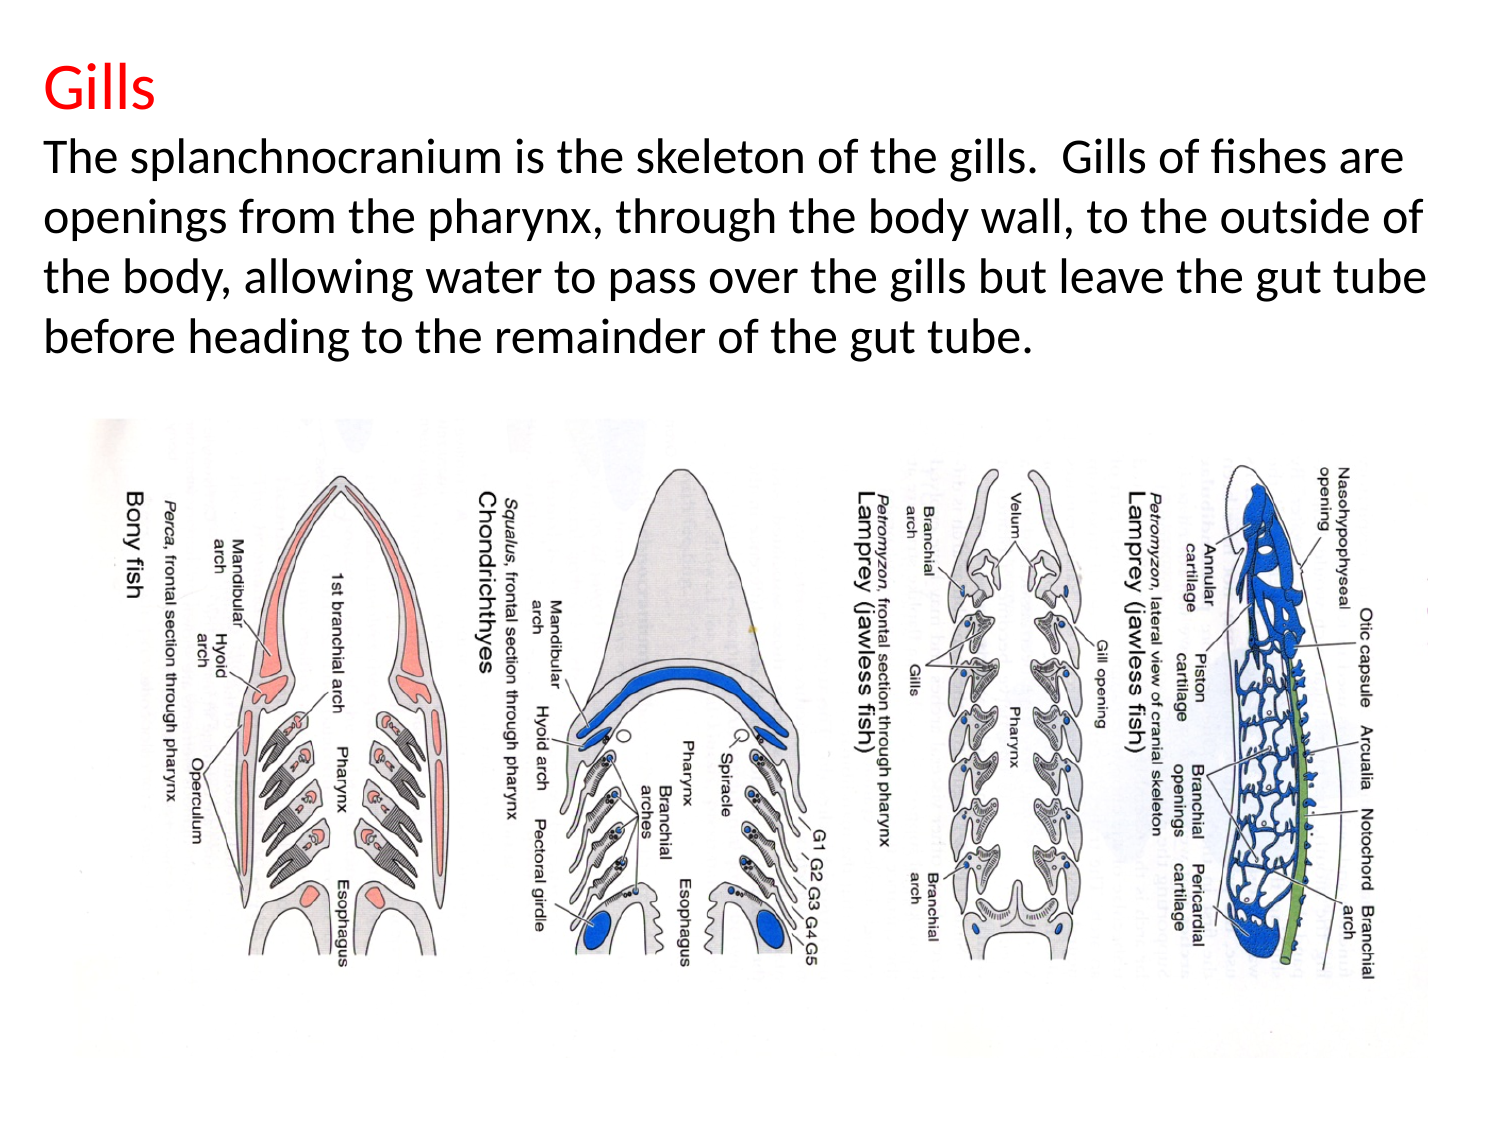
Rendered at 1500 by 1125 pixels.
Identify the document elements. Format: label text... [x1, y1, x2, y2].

picture [74, 50, 1427, 1125]
text_box Gills The splanchnocranium is the skeleton of the gills. Gills of fishes are openings from the pharynx, through the body wall, to the outside of the body, allowing water to pass over the gills but leave the gut tube before heading to the remainder of the gut tube. [28, 35, 1500, 416]
